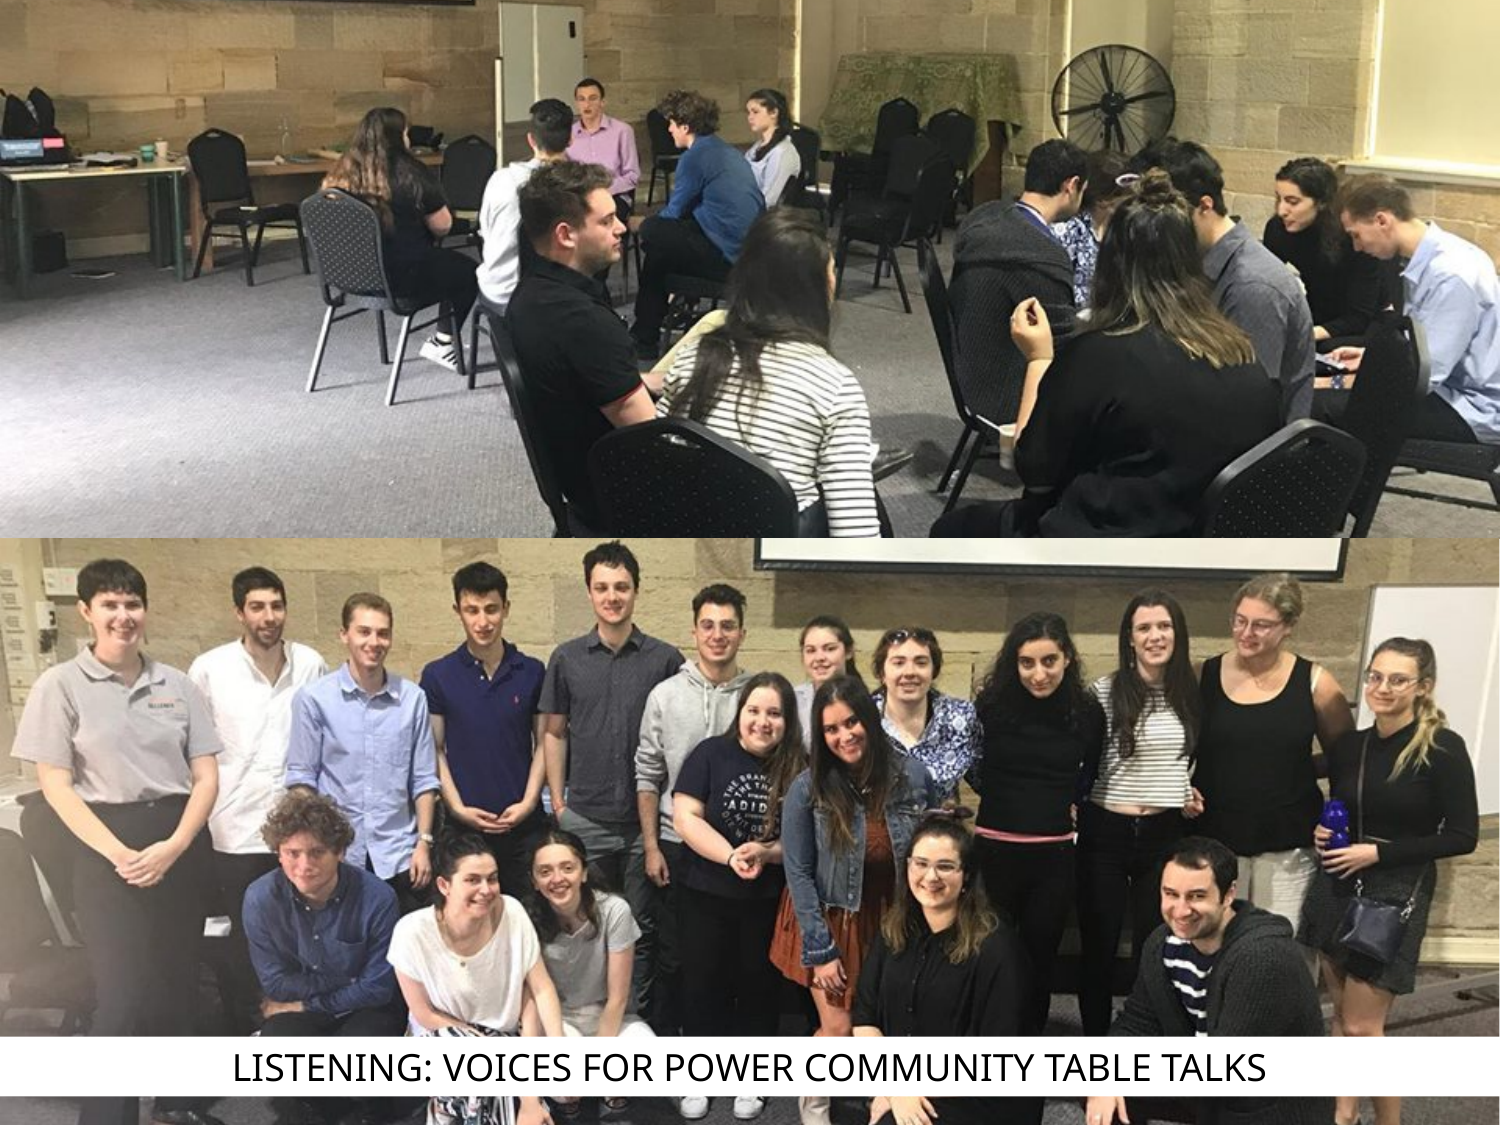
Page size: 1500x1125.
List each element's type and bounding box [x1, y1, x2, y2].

list [0, 538, 1500, 1125]
picture [0, 0, 1500, 538]
